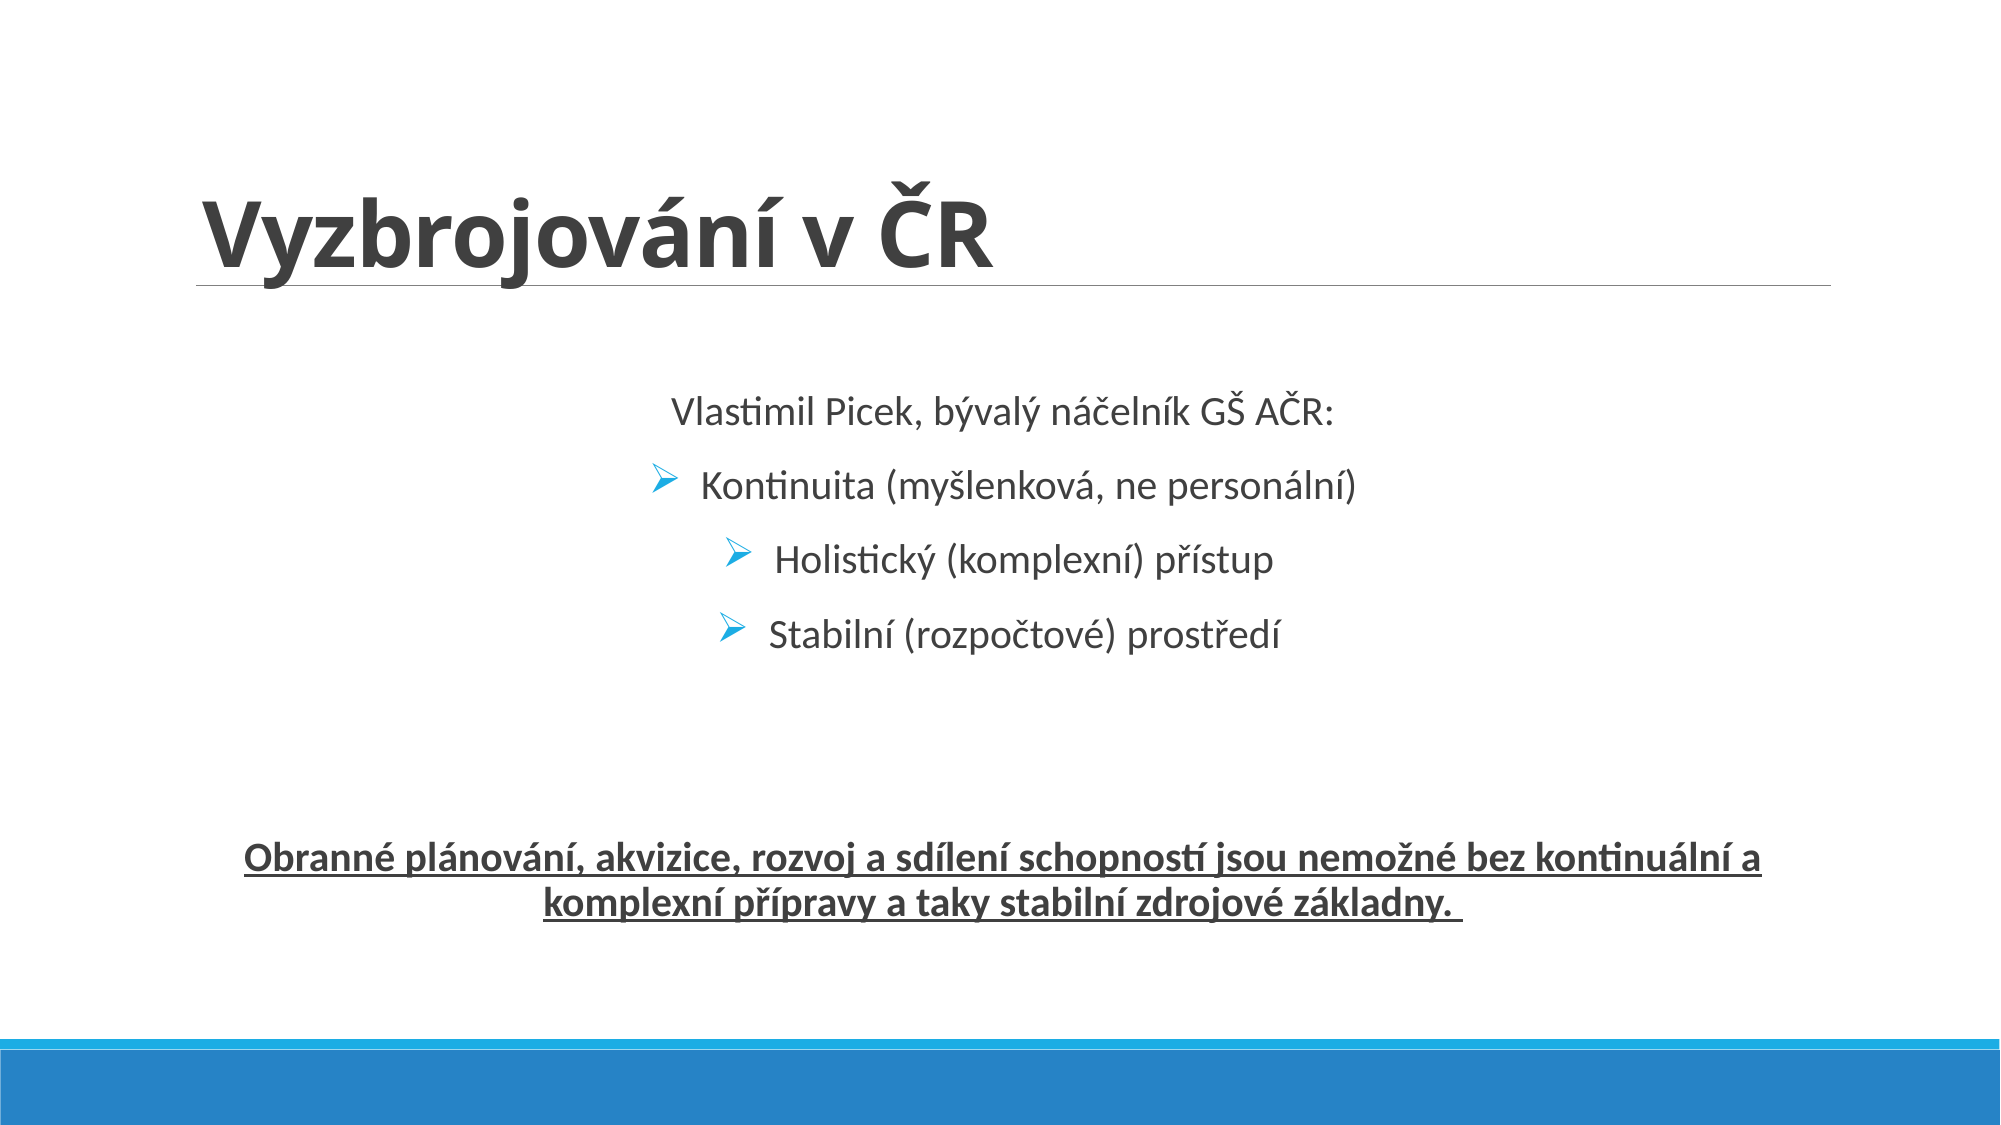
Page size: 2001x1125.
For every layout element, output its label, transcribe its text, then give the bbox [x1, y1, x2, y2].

title Vyzbrojování v ČR [187, 55, 1838, 294]
list Vlastimil Picek, bývalý náčelník GŠ AČR: Kontinuita (myšlenková, ne personální) Holistický (komplexní) přístup Stabilní (rozpočtové) prostředí Obranné plánování, akvizice, rozvoj a sdílení schopností jsou nemožné bez kontinuální a komplexní přípravy a taky stabilní zdrojové základny. [176, 302, 1830, 985]
